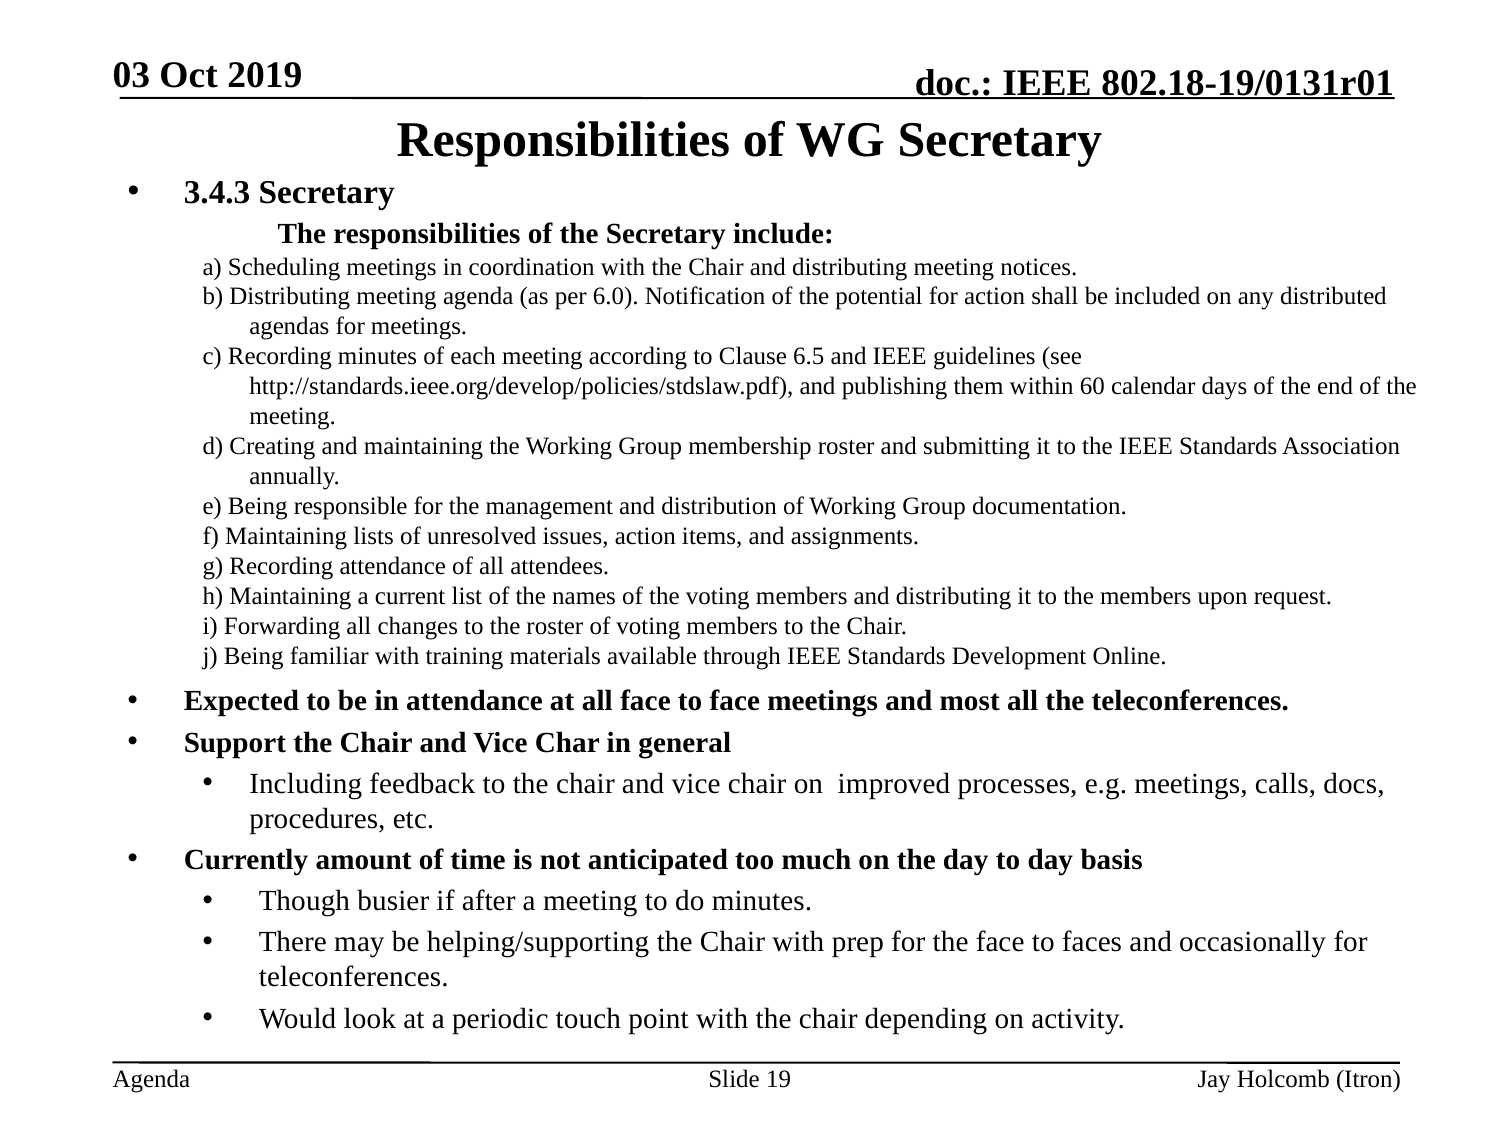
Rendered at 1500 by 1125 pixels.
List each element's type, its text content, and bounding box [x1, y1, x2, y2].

slide_number Slide 19 [699, 1061, 800, 1123]
title Responsibilities of WG Secretary [112, 94, 1388, 162]
footer Jay Holcomb (Itron) [878, 1061, 1402, 1093]
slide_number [112, 49, 488, 95]
list 3.4.3 Secretary The responsibilities of the Secretary include: a) Scheduling meetings in coordination with the Chair and distributing meeting notices. b) Distributing meeting agenda (as per 6.0). Notification of the potential for action shall be included on any distributed agendas for meetings. c) Recording minutes of each meeting according to Clause 6.5 and IEEE guidelines (see http://standards.ieee.org/develop/policies/stdslaw.pdf), and publishing them within 60 calendar days of the end of the meeting. d) Creating and maintaining the Working Group membership roster and submitting it to the IEEE Standards Association annually. e) Being responsible for the management and distribution of Working Group documentation. f) Maintaining lists of unresolved issues, action items, and assignments. g) Recording attendance of all attendees. h) Maintaining a current list of the names of the voting members and distributing it to the members upon request. i) Forwarding all changes to the roster of voting members to the Chair. j) Being familiar with training materials available through IEEE Standards Development Online. Expected to be in attendance at all face to face meetings and most all the teleconferences. Support the Chair and Vice Char in general Including feedback to the chair and vice chair on improved processes, e.g. meetings, calls, docs, procedures, etc. Currently amount of time is not anticipated too much on the day to day basis Though busier if after a meeting to do minutes. There may be helping/supporting the Chair with prep for the face to faces and occasionally for teleconferences. Would look at a periodic touch point with the chair depending on activity. [112, 162, 1463, 954]
